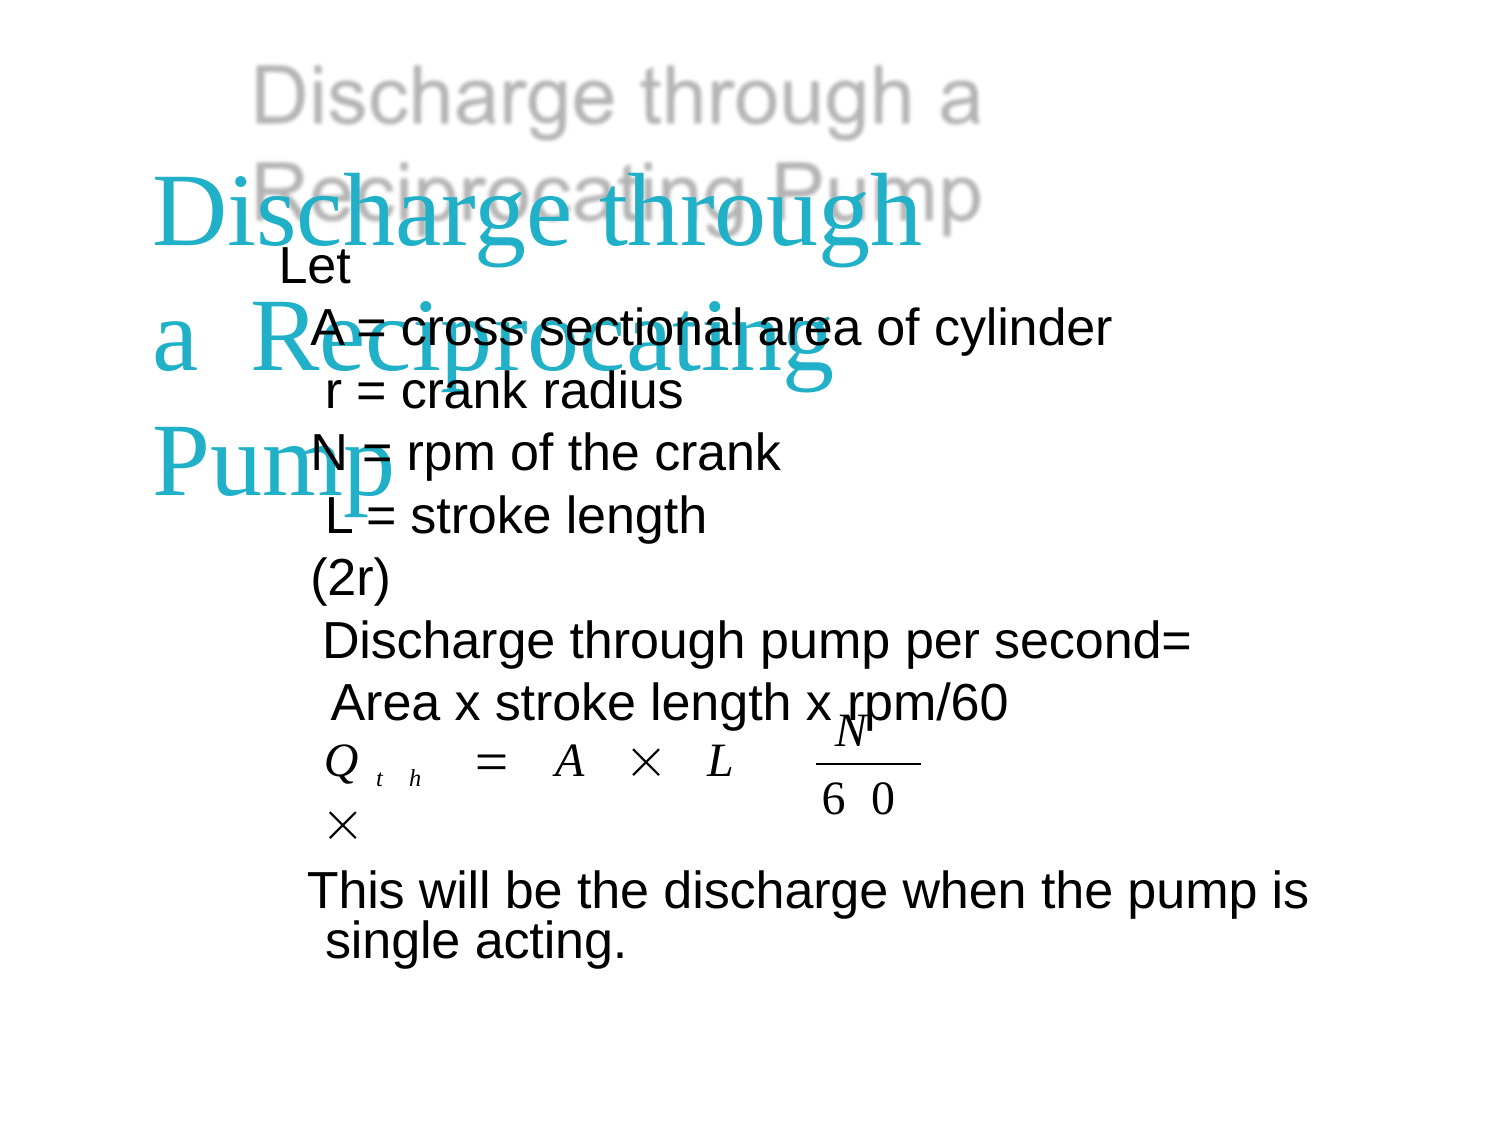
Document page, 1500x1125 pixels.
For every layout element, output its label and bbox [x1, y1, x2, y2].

text_box [0, 0, 1500, 1125]
